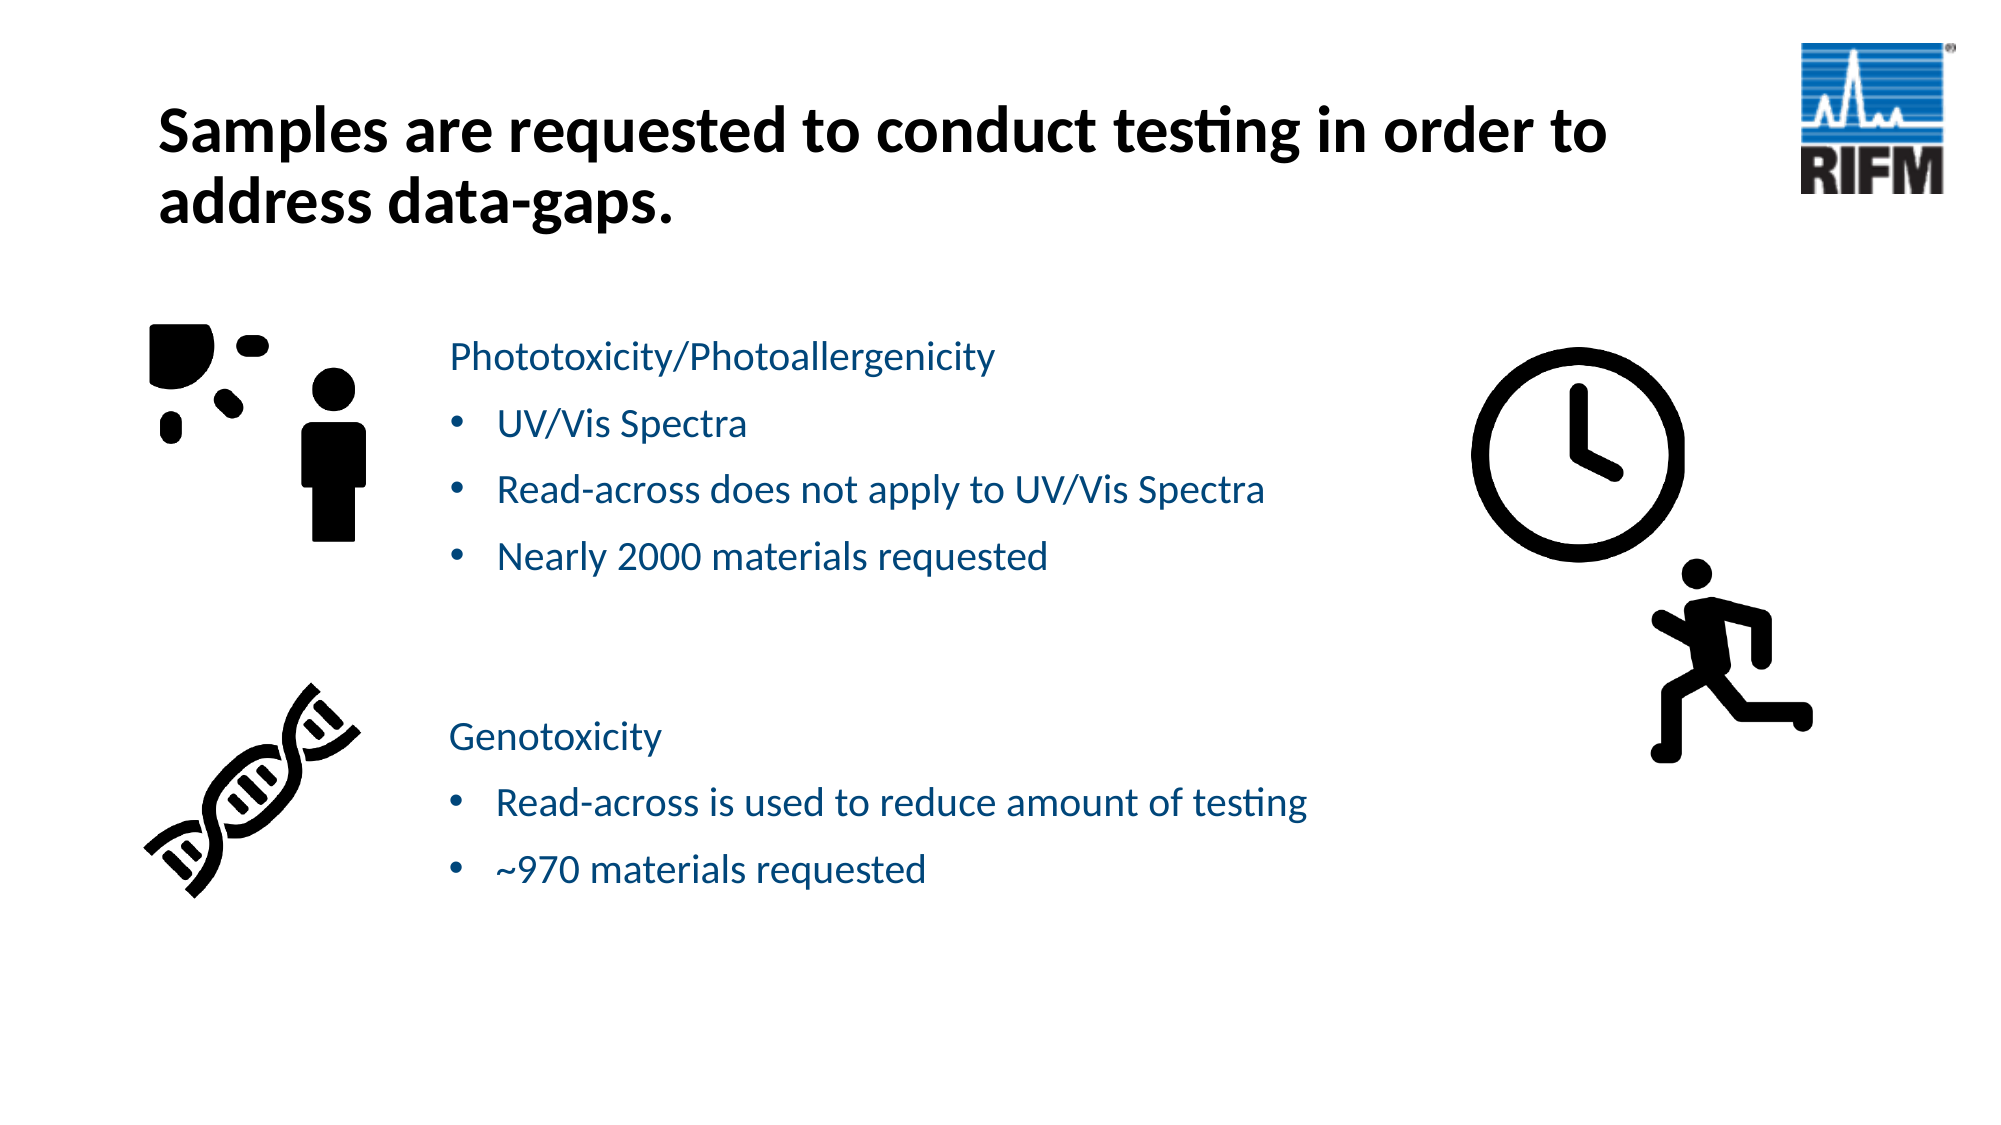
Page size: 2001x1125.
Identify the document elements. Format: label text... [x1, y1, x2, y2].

text_box Samples are requested to conduct testing in order to address data-gaps. [143, 86, 1788, 297]
picture [143, 323, 372, 545]
text_box Genotoxicity Read-across is used to reduce amount of testing ~970 materials requested [359, 701, 1333, 945]
picture [121, 678, 370, 900]
picture [1801, 43, 1956, 195]
text_box Phototoxicity/Photoallergenicity UV/Vis Spectra Read-across does not apply to UV/Vis Spectra Nearly 2000 materials requested [360, 321, 1281, 587]
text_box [1453, 347, 1857, 785]
